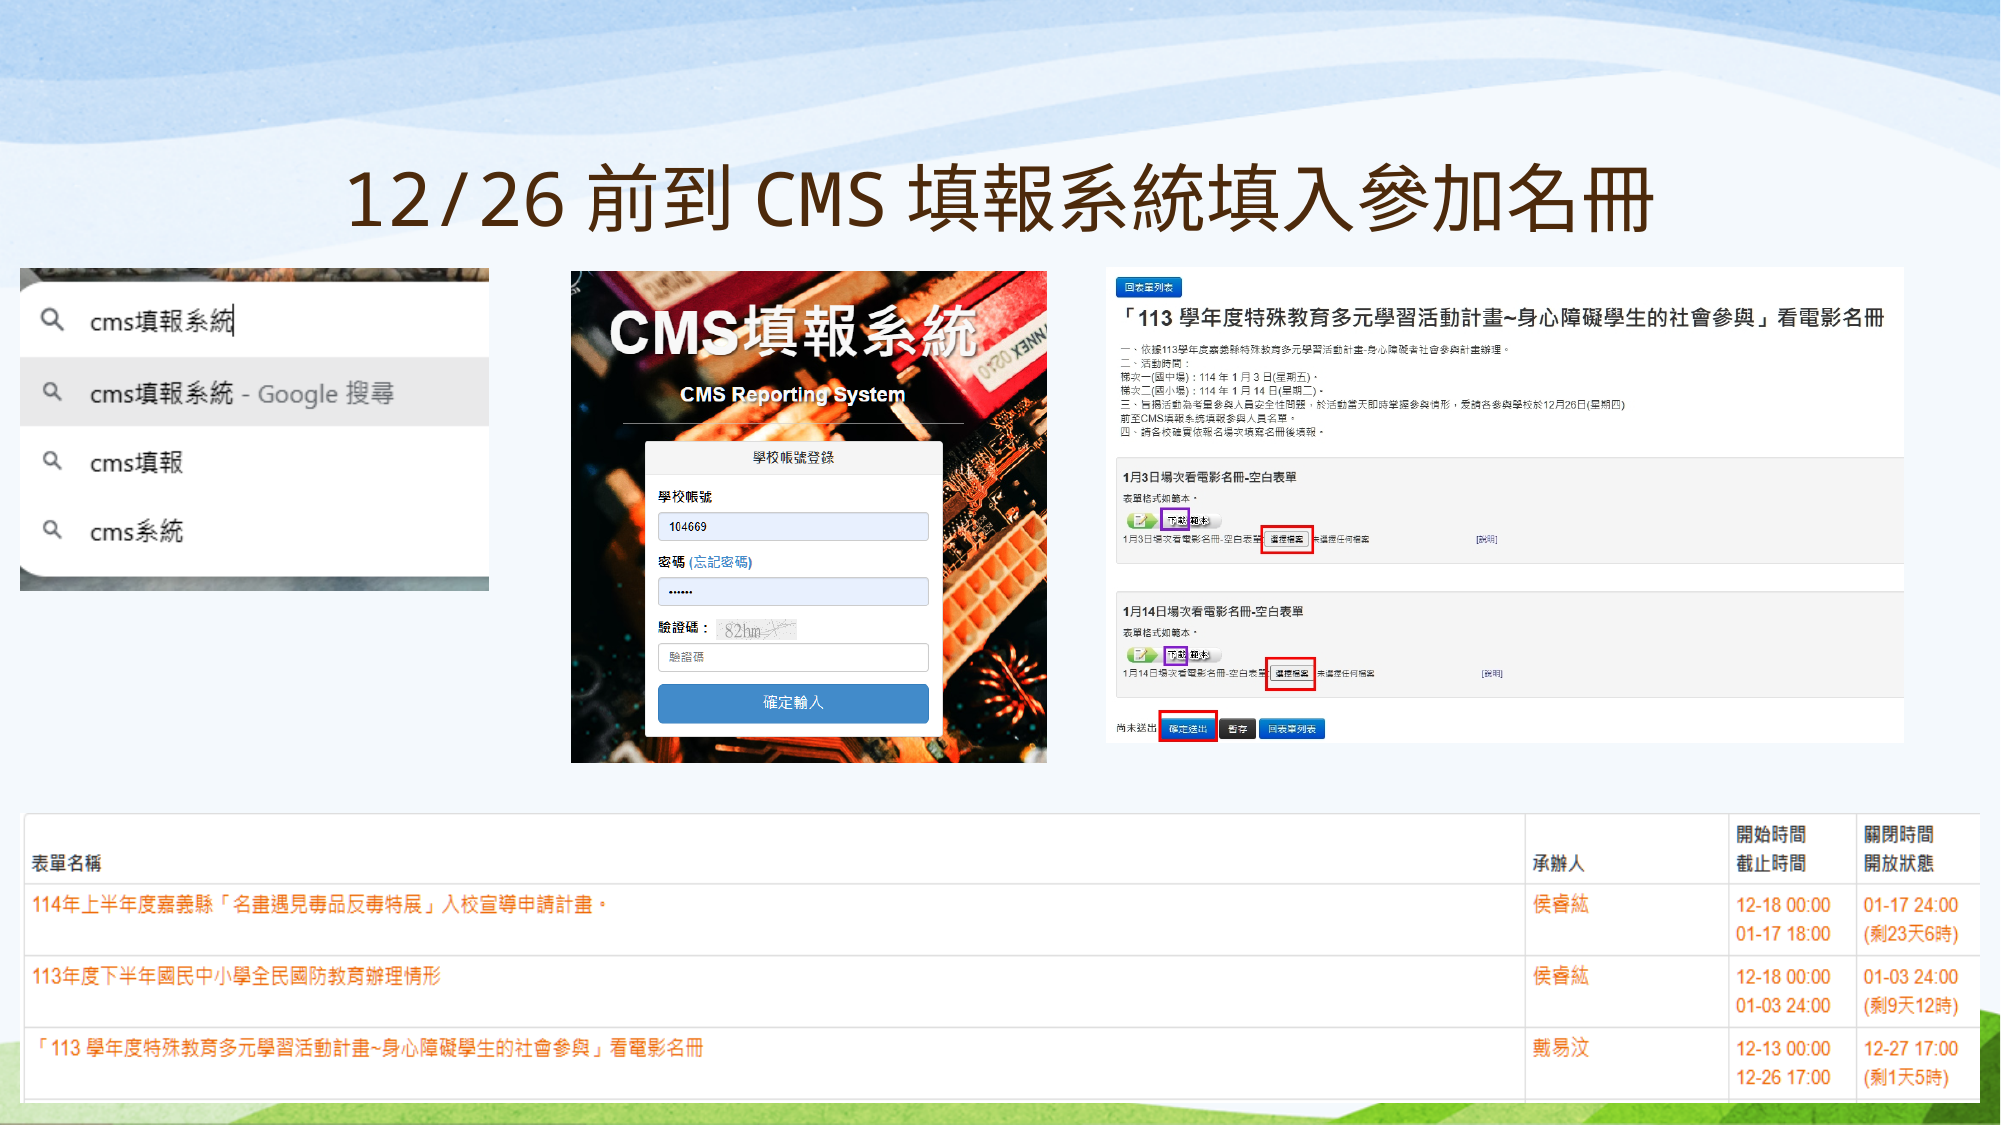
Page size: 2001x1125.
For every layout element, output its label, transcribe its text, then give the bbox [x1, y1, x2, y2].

title 12/26前到CMS填報系統填入參加名冊 [174, 50, 1825, 250]
picture [0, 0, 2001, 1125]
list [20, 268, 489, 591]
